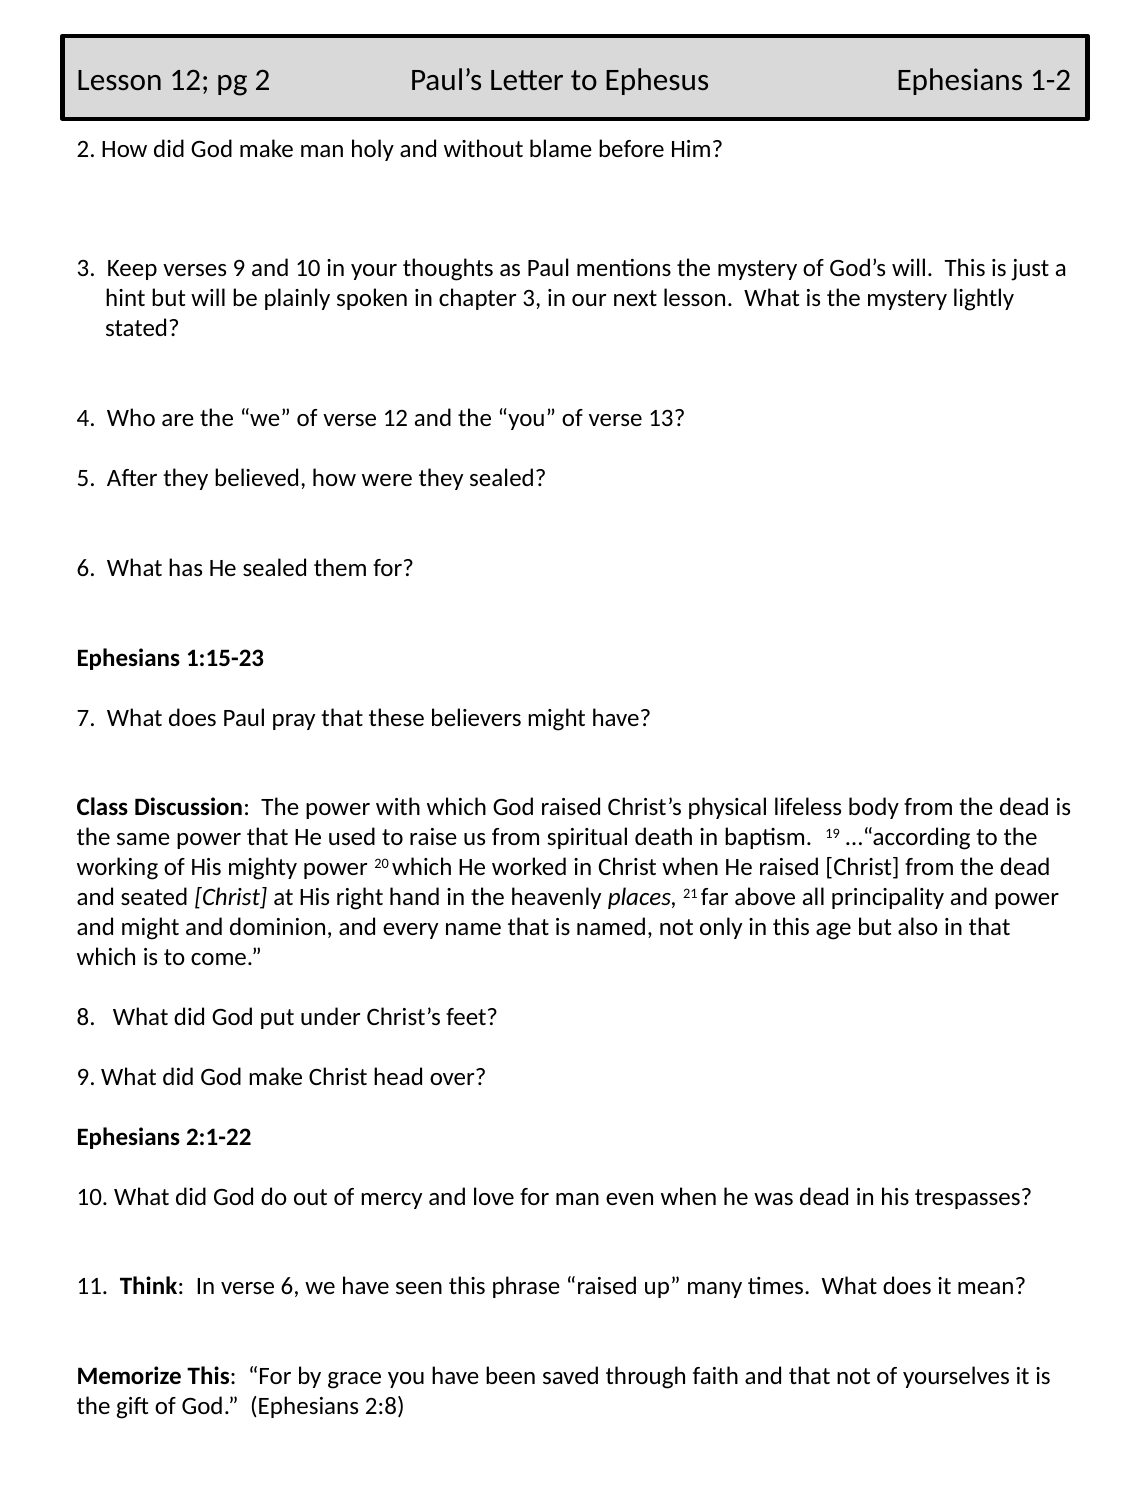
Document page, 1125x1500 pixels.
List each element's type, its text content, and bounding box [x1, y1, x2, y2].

text_box Lesson 12; pg 2 Paul’s Letter to Ephesus Ephesians 1-2 [60, 34, 1090, 121]
text_box 2. How did God make man holy and without blame before Him? 3. Keep verses 9 and 10 in your thoughts as Paul mentions the mystery of God’s will. This is just a hint but will be plainly spoken in chapter 3, in our next lesson. What is the mystery lightly stated? 4. Who are the “we” of verse 12 and the “you” of verse 13? 5. After they believed, how were they sealed? 6. What has He sealed them for? Ephesians 1:15-23 7. What does Paul pray that these believers might have? Class Discussion: The power with which God raised Christ’s physical lifeless body from the dead is the same power that He used to raise us from spiritual death in baptism. 19 …“according to the working of His mighty power 20 which He worked in Christ when He raised [Christ] from the dead and seated [Christ] at His right hand in the heavenly places, 21 far above all principality and power and might and dominion, and every name that is named, not only in this age but also in that which is to come.” 8. What did God put under Christ’s feet? 9. What did God make Christ head over? Ephesians 2:1-22 10. What did God do out of mercy and love for man even when he was dead in his trespasses? 11. Think: In verse 6, we have seen this phrase “raised up” many times. What does it mean? Memorize This: “For by grace you have been saved through faith and that not of yourselves it is the gift of God.” (Ephesians 2:8) [62, 125, 1088, 1427]
